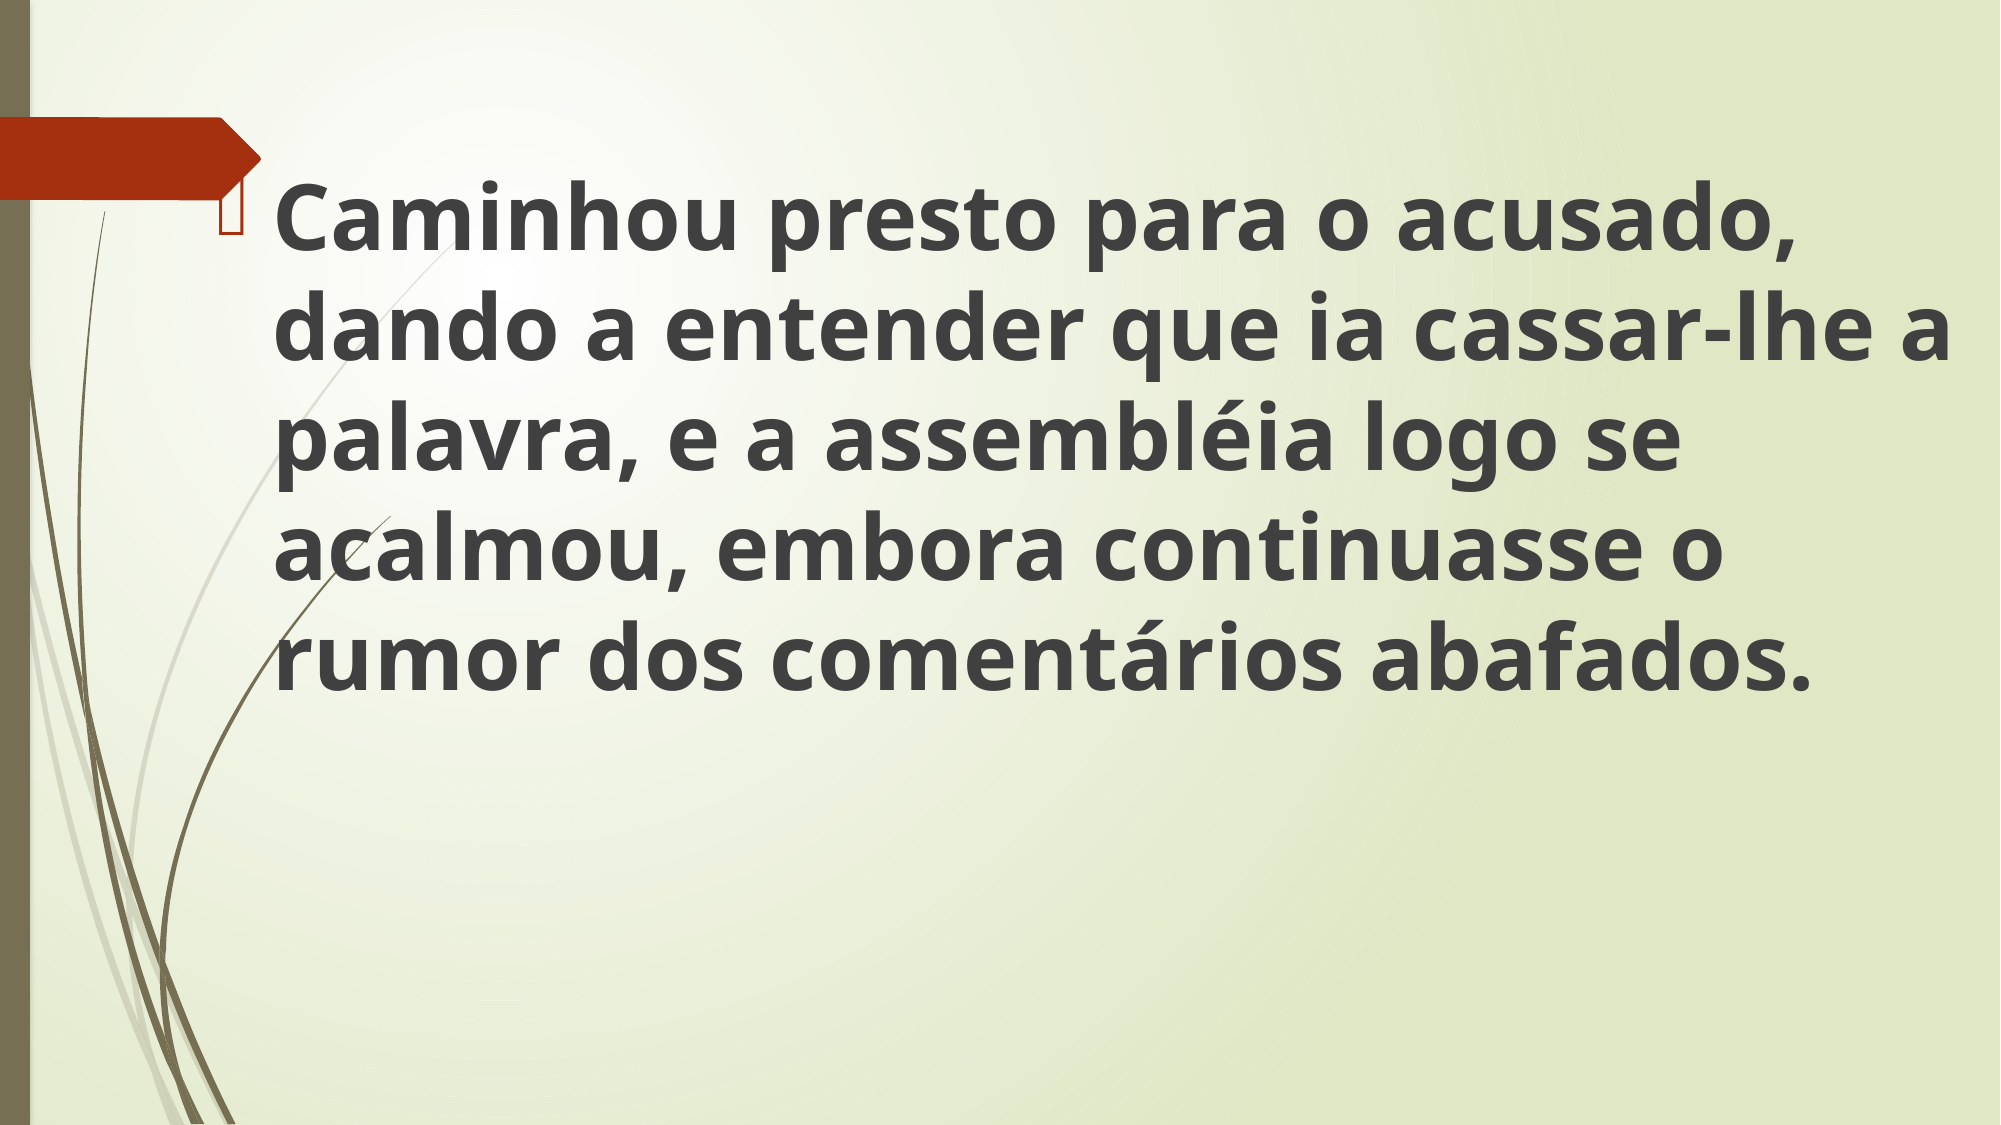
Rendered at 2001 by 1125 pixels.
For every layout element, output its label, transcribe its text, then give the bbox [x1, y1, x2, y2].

list Caminhou presto para o acusado, dando a entender que ia cassar-lhe a palavra, e a assembléia logo se acalmou, embora continuasse o rumor dos comentários abafados. [201, 0, 2000, 1125]
